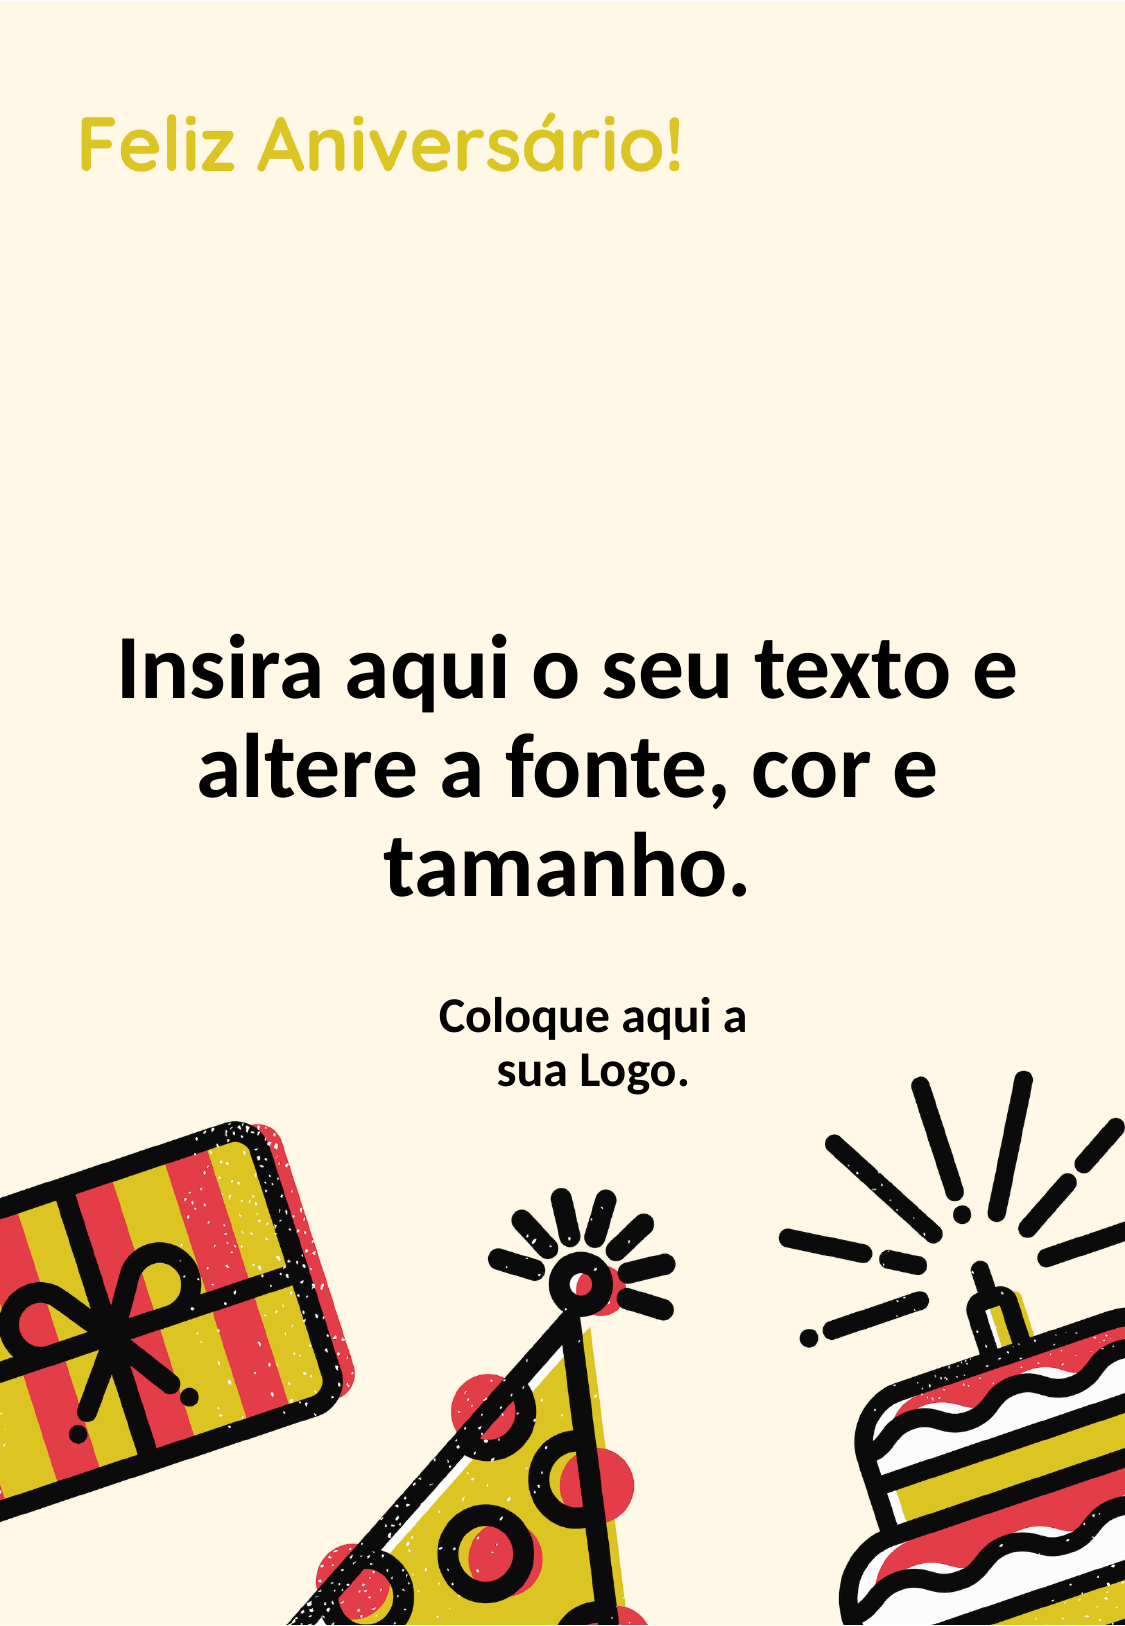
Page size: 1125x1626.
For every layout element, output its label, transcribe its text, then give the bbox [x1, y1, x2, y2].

picture [0, 1, 1125, 1625]
text_box Coloque aqui a sua Logo. [421, 981, 766, 1110]
text_box Insira aqui o seu texto e altere a fonte, cor e tamanho. [81, 611, 1055, 1110]
